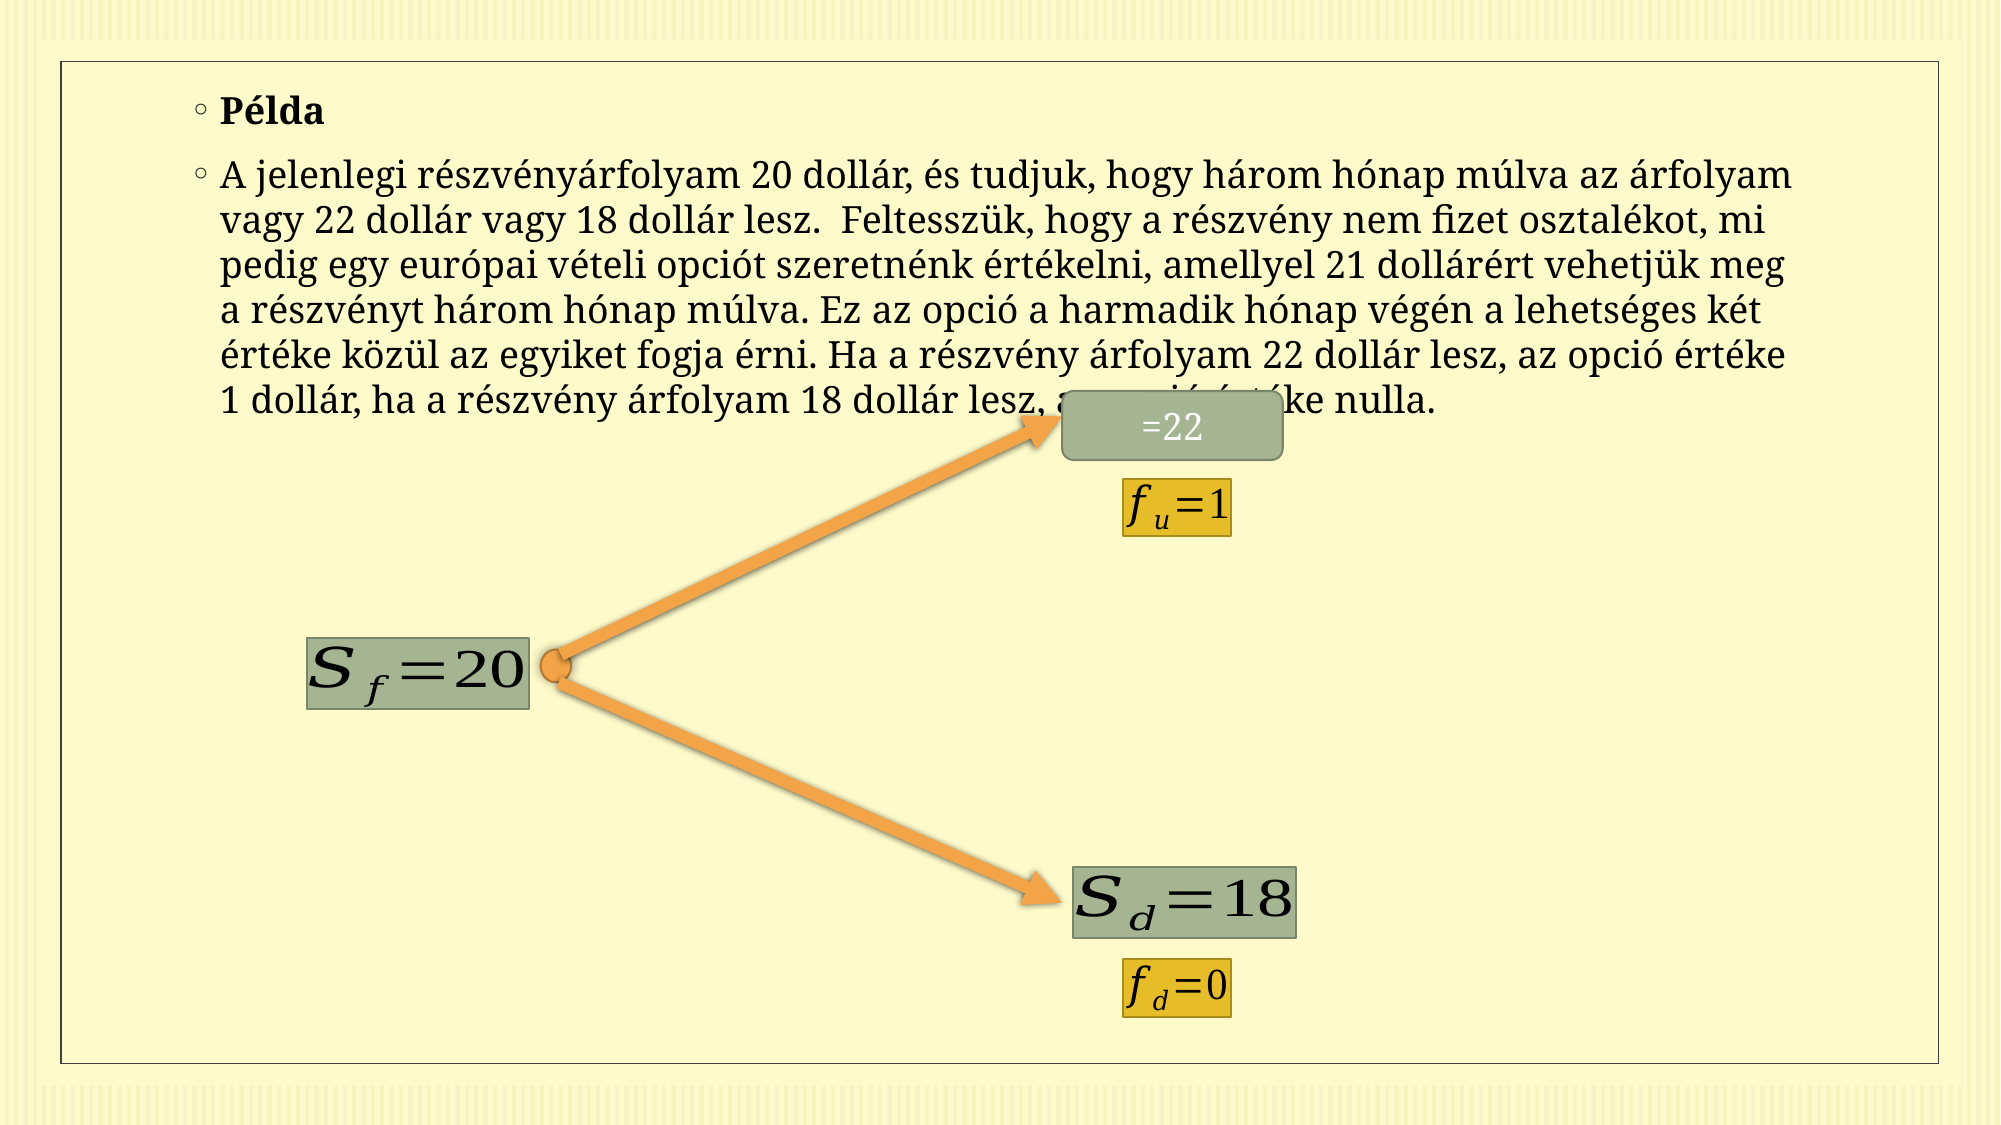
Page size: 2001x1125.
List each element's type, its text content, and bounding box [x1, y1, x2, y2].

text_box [560, 416, 1063, 655]
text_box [558, 682, 1063, 903]
text_box [539, 648, 573, 683]
list Példa A jelenlegi részvényárfolyam 20 dollár, és tudjuk, hogy három hónap múlva az árfolyam vagy 22 dollár vagy 18 dollár lesz. Feltesszük, hogy a részvény nem fizet osztalékot, mi pedig egy európai vételi opciót szeretnénk értékelni, amellyel 21 dollárért vehetjük meg a részvényt három hónap múlva. Ez az opció a harmadik hónap végén a lehetséges két értéke közül az egyiket fogja érni. Ha a részvény árfolyam 22 dollár lesz, az opció értéke 1 dollár, ha a részvény árfolyam 18 dollár lesz, az opció értéke nulla. [174, 79, 1825, 1041]
